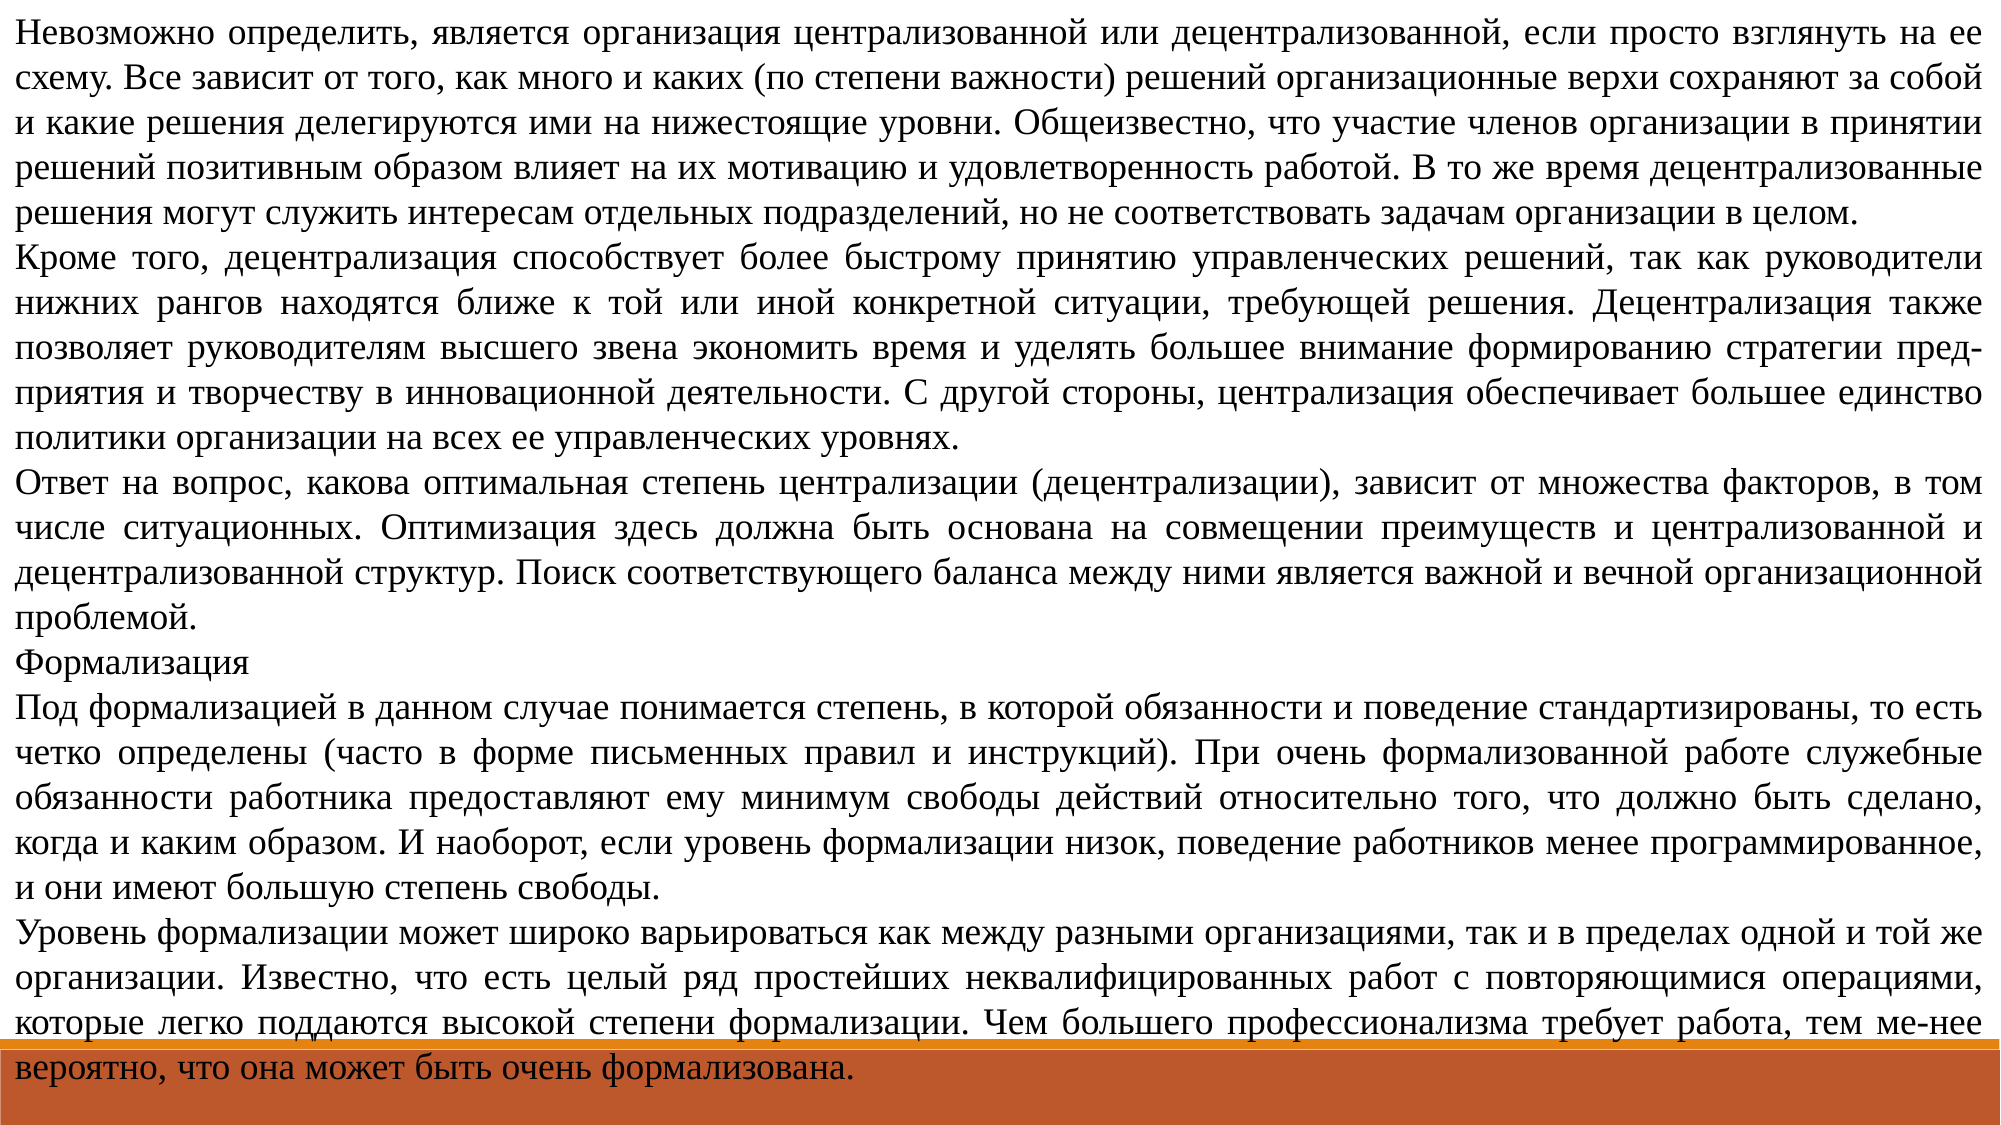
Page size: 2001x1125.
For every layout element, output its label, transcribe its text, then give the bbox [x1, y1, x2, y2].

text_box Невозможно определить, является организация централизованной или децентрализованной, если просто взглянуть на ее схему. Все зависит от того, как много и каких (по степени важности) решений организационные верхи сохраняют за собой и какие решения делегируются ими на нижестоящие уровни. Общеизвестно, что участие членов организации в принятии решений позитивным образом влияет на их мотивацию и удовлетворенность работой. В то же время децентрализованные решения могут служить интересам отдельных подразделений, но не соответствовать задачам организации в целом. Кроме того, децентрализация способствует более быстрому принятию управленческих решений, так как руководители нижних рангов находятся ближе к той или иной конкретной ситуации, требующей решения. Децентрализация также позволяет руководителям высшего звена экономить время и уделять большее внимание формированию стратегии пред-приятия и творчеству в инновационной деятельности. С другой стороны, централизация обеспечивает большее единство политики организации на всех ее управленческих уровнях. Ответ на вопрос, какова оптимальная степень централизации (децентрализации), зависит от множества факторов, в том числе ситуационных. Оптимизация здесь должна быть основана на совмещении преимуществ и централизованной и децентрализованной структур. Поиск соответствующего баланса между ними является важной и вечной организационной проблемой. Формализация Под формализацией в данном случае понимается степень, в которой обязанности и поведение стандартизированы, то есть четко определены (часто в форме письменных правил и инструкций). При очень формализованной работе служебные обязанности работника предоставляют ему минимум свободы действий относительно того, что должно быть сделано, когда и каким образом. И наоборот, если уровень формализации низок, поведение работников менее программированное, и они имеют большую степень свободы. Уровень формализации может широко варьироваться как между разными организациями, так и в пределах одной и той же организации. Известно, что есть целый ряд простейших неквалифицированных работ с повторяющимися операциями, которые легко поддаются высокой степени формализации. Чем большего профессионализма требует работа, тем ме-нее вероятно, что она может быть очень формализована. [0, 0, 2000, 1095]
